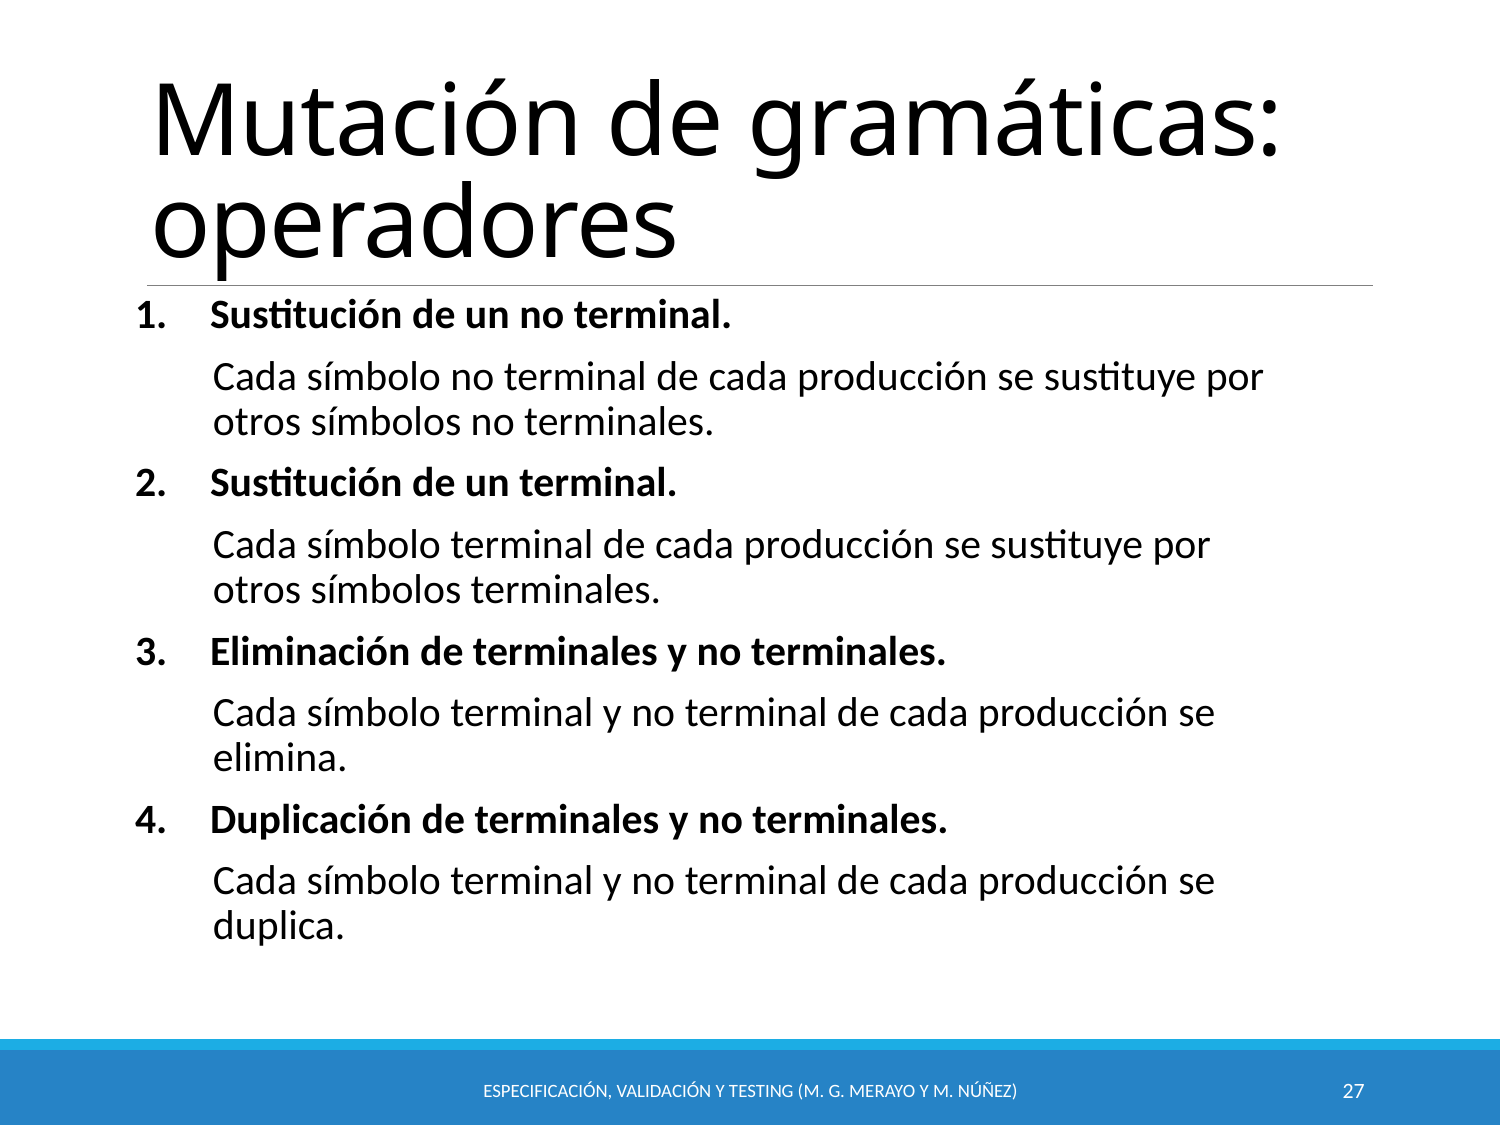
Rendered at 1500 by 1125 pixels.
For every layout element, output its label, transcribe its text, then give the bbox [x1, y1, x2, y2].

footer Especificación, Validación y Testing (M. G. Merayo y M. Núñez) [453, 1059, 1047, 1120]
list Sustitución de un no terminal. Cada símbolo no terminal de cada producción se sustituye por otros símbolos no terminales. Sustitución de un terminal. Cada símbolo terminal de cada producción se sustituye por otros símbolos terminales. Eliminación de terminales y no terminales. Cada símbolo terminal y no terminal de cada producción se elimina. Duplicación de terminales y no terminales. Cada símbolo terminal y no terminal de cada producción se duplica. [135, 285, 1294, 1035]
title Mutación de gramáticas: operadores [135, 47, 1447, 285]
slide_number 27 [1218, 1059, 1380, 1120]
